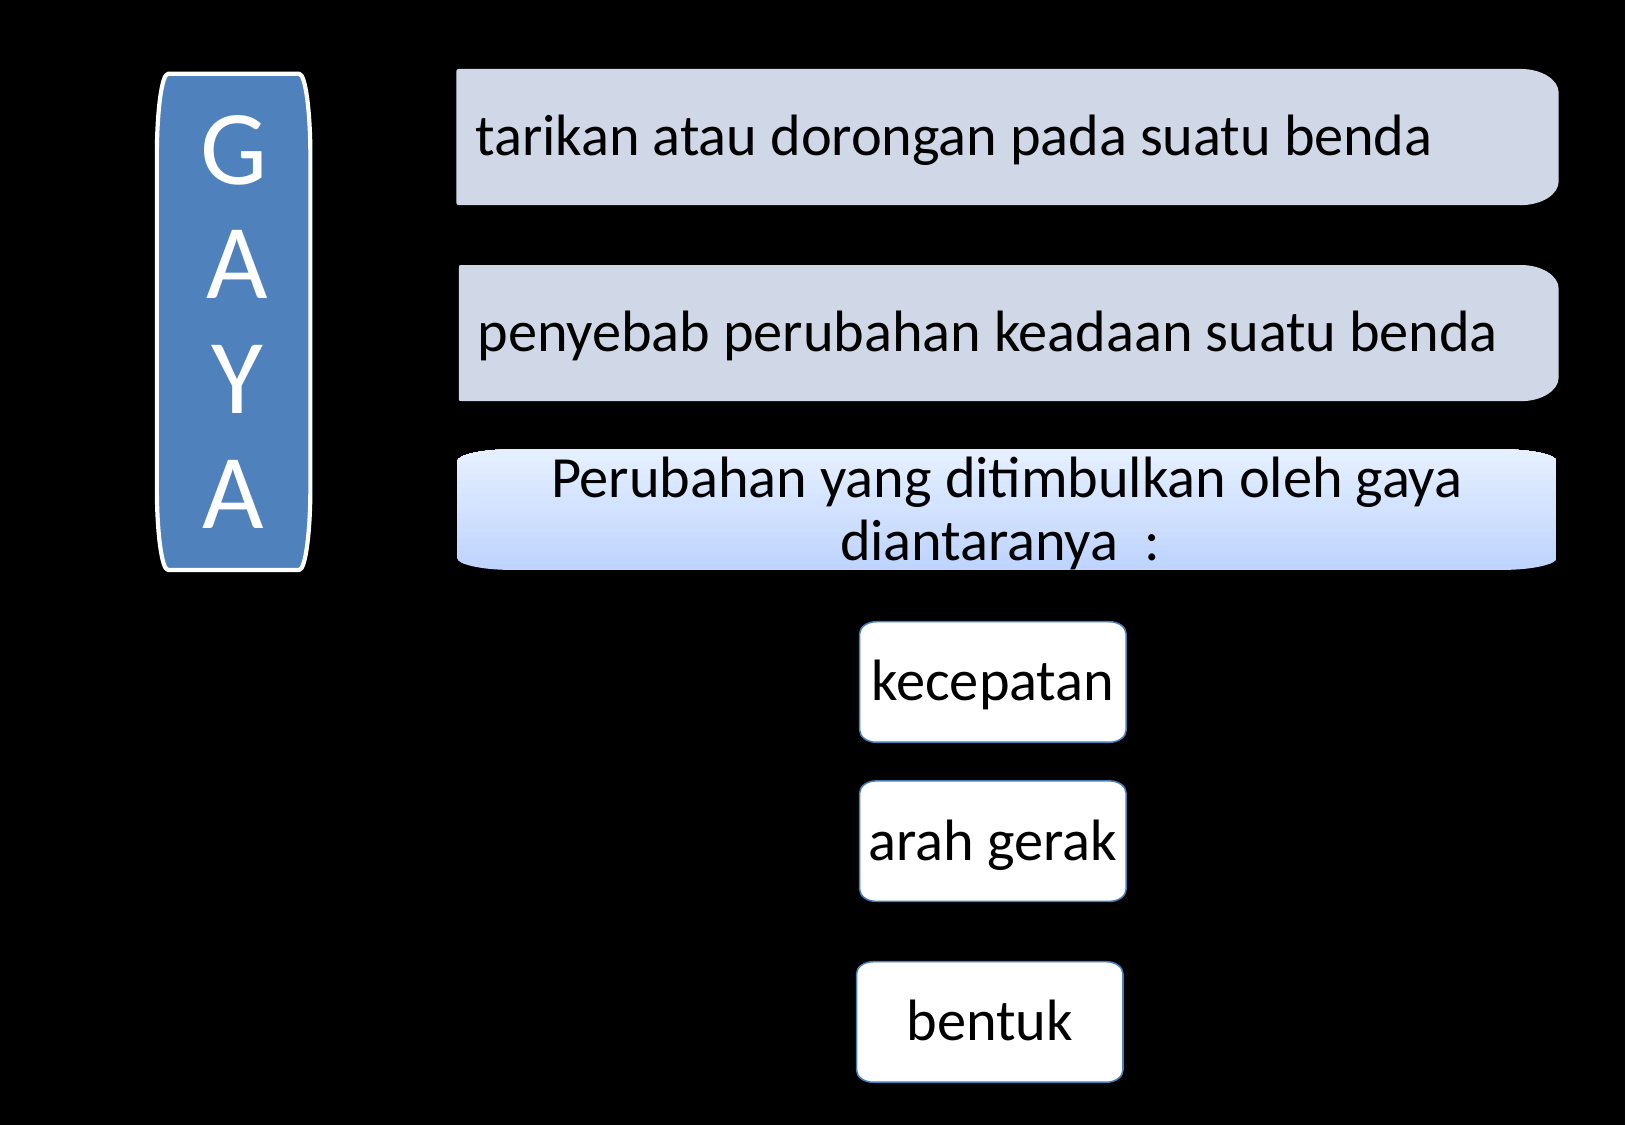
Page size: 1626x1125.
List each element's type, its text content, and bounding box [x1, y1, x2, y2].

text_box tarikan atau dorongan pada suatu benda [456, 68, 1559, 206]
text_box Perubahan yang ditimbulkan oleh gaya diantaranya : [457, 449, 1557, 570]
text_box arah gerak [858, 780, 1127, 903]
text_box penyebab perubahan keadaan suatu benda [458, 265, 1559, 402]
text_box GAYA [154, 71, 313, 573]
text_box bentuk [855, 960, 1124, 1084]
text_box kecepatan [858, 620, 1127, 744]
